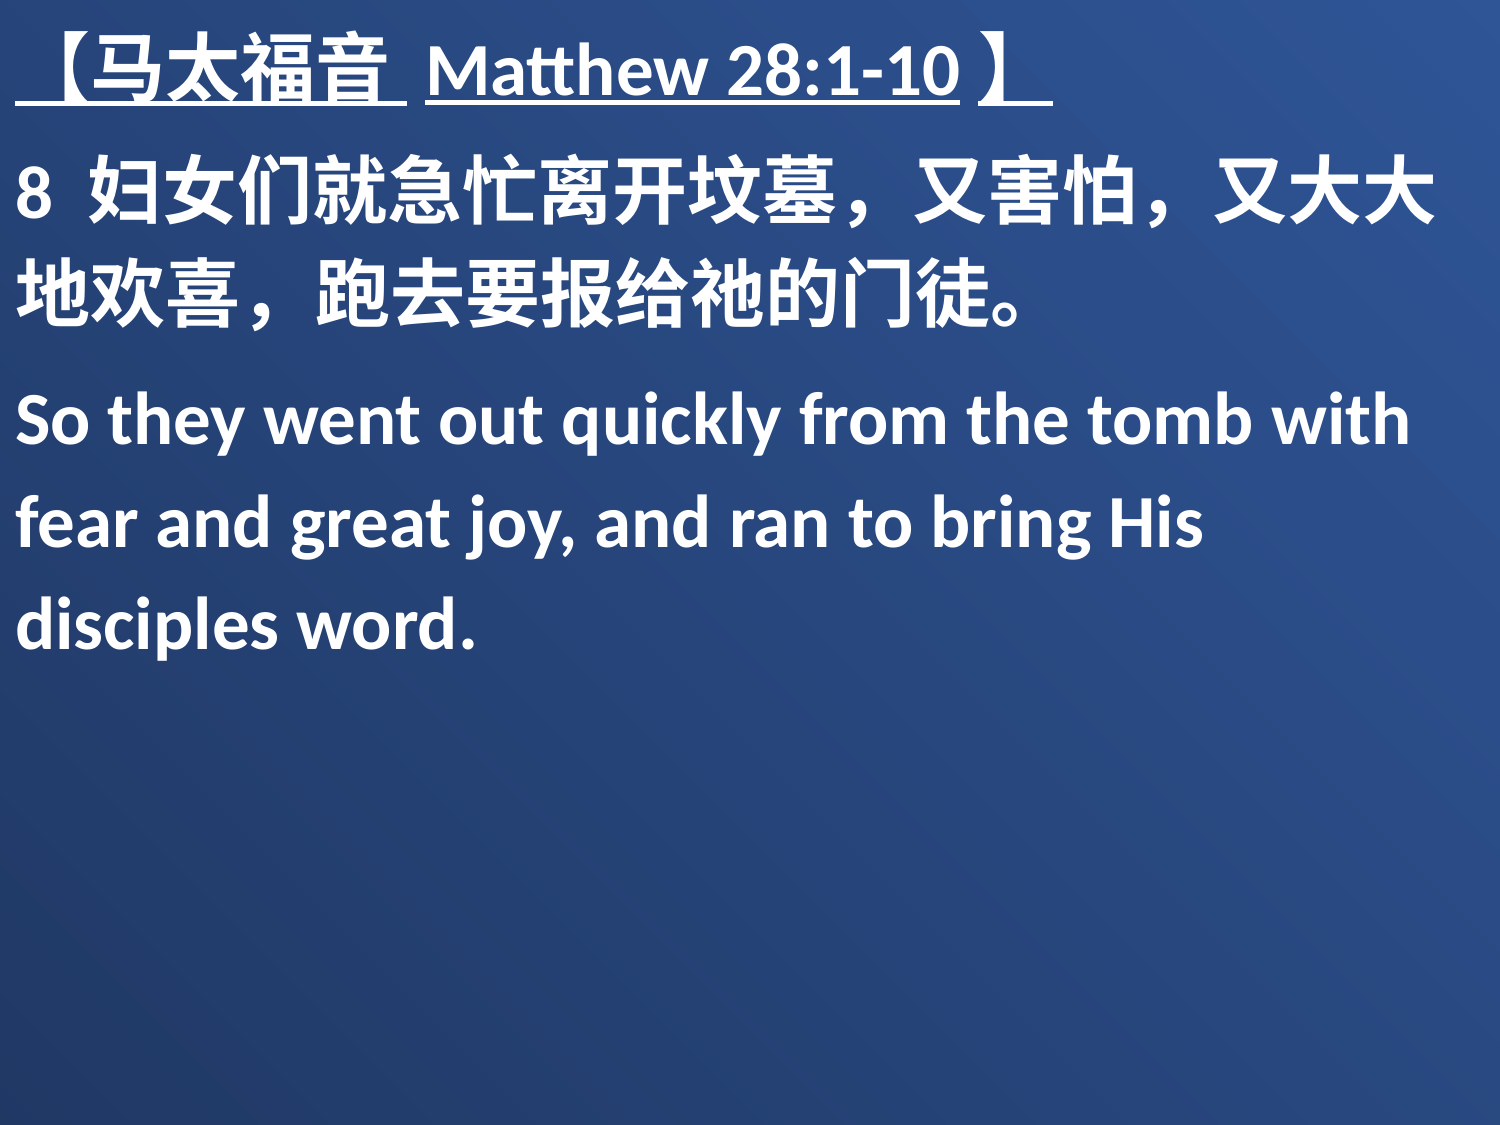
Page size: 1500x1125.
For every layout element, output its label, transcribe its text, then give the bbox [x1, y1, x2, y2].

subtitle 【马太福音 Matthew 28:1-10】 8 妇女们就急忙离开坟墓，又害怕，又大大地欢喜，跑去要报给祂的门徒。 So they went out quickly from the tomb with fear and great joy, and ran to bring His disciples word. [0, 0, 1500, 1125]
